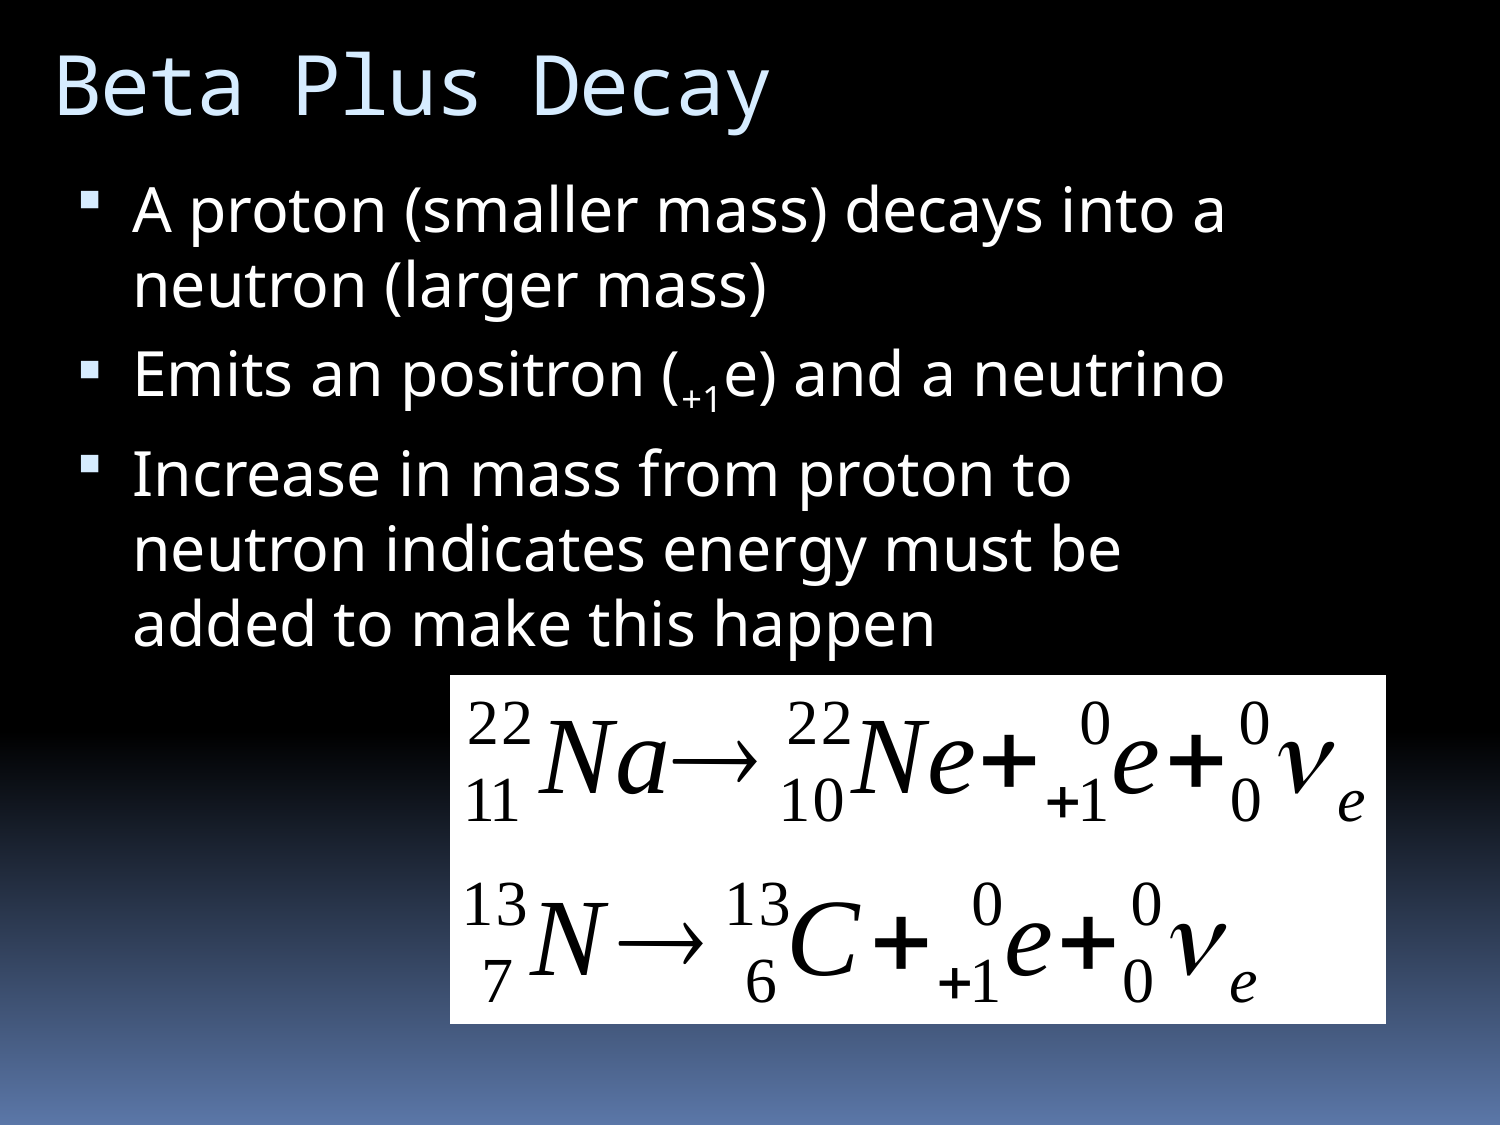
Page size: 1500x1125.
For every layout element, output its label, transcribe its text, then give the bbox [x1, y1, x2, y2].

title Beta Plus Decay [37, 24, 1313, 175]
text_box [449, 674, 1387, 1025]
list A proton (smaller mass) decays into a neutron (larger mass) Emits an positron (+1e) and a neutrino Increase in mass from proton to neutron indicates energy must be added to make this happen [50, 162, 1325, 988]
